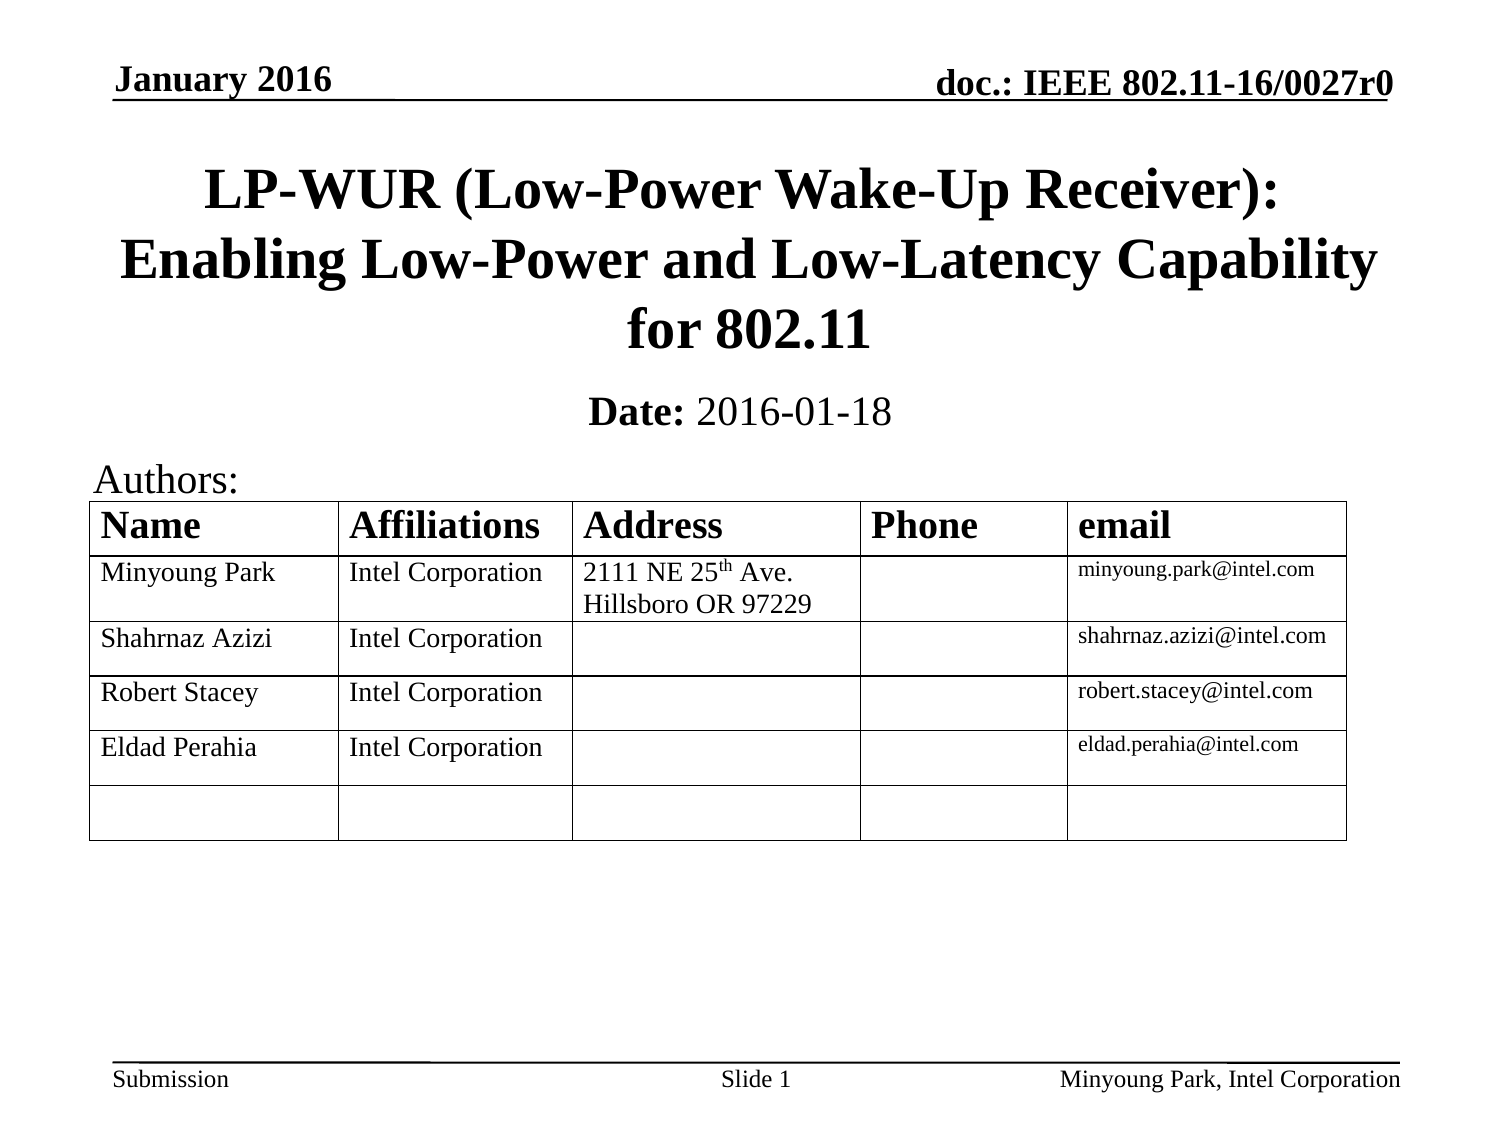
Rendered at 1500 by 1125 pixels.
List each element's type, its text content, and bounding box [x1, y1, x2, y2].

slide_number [114, 54, 493, 100]
list Date: 2016-01-18 [102, 375, 1379, 442]
title LP-WUR (Low-Power Wake-Up Receiver): Enabling Low-Power and Low-Latency Capability for 802.11 [77, 137, 1423, 374]
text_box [74, 500, 1375, 905]
footer Minyoung Park, Intel Corporation [902, 1061, 1402, 1093]
slide_number Slide 1 [712, 1061, 800, 1123]
text_box Authors: [77, 444, 316, 499]
